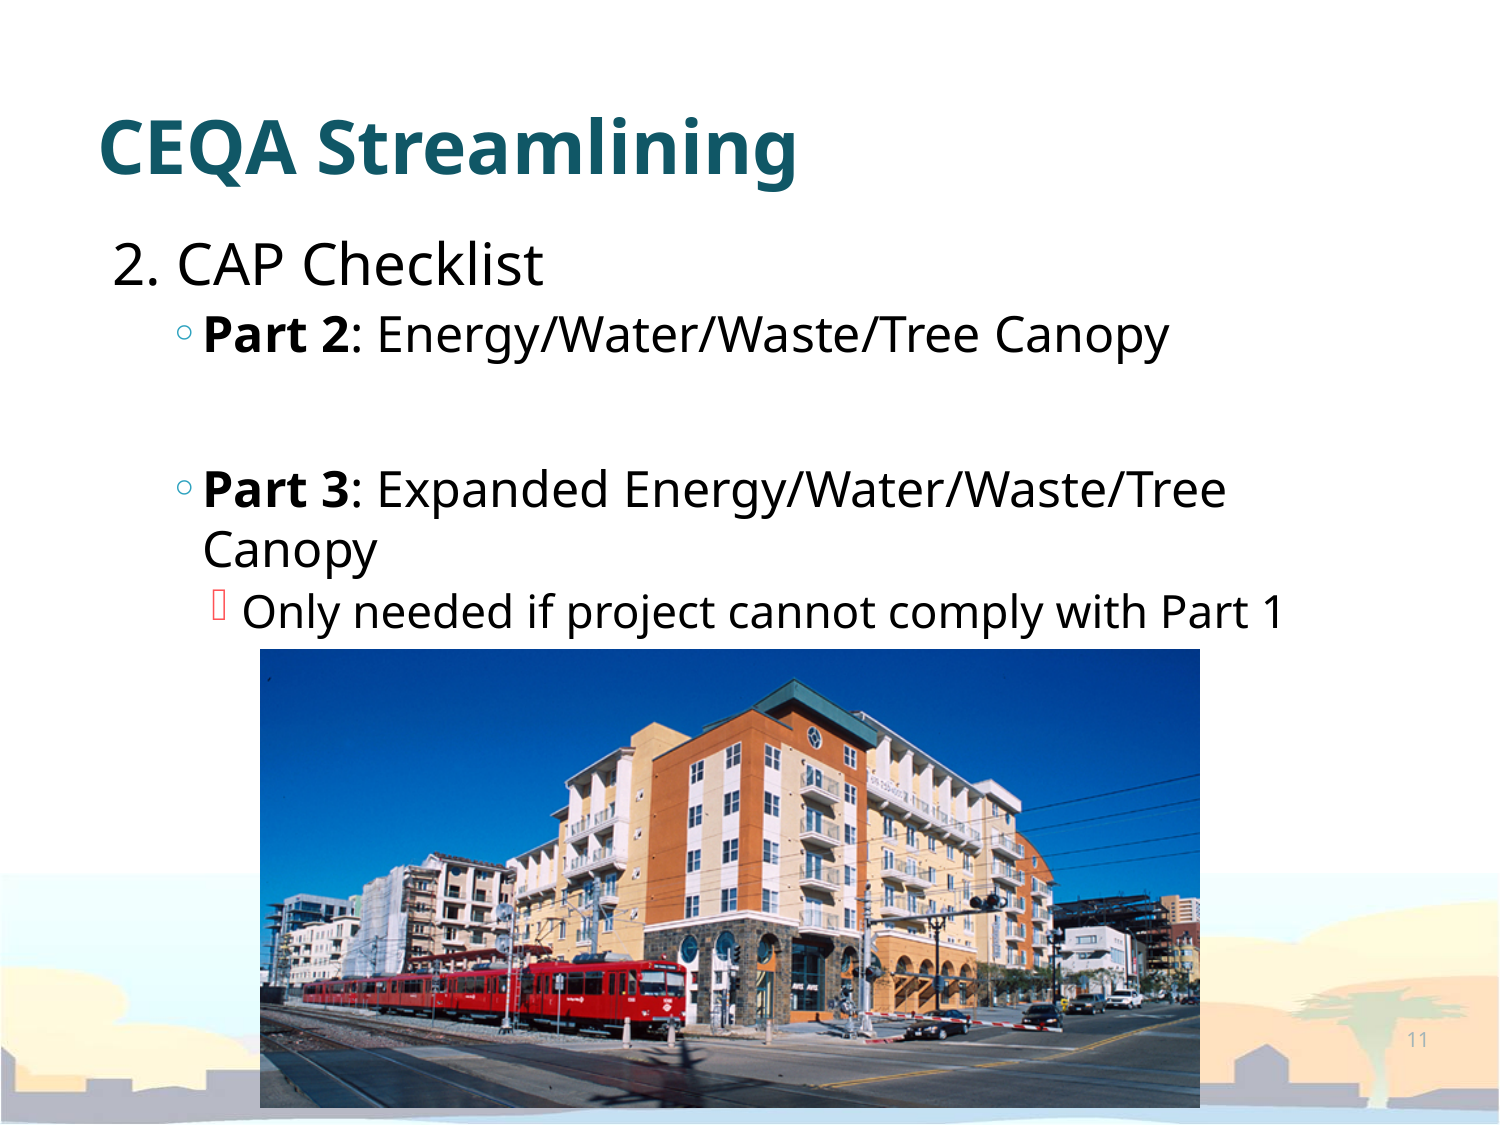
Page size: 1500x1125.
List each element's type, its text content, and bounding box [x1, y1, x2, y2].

title CEQA Streamlining [82, 24, 1425, 198]
picture [0, 649, 1500, 1125]
slide_number 11 [1369, 1002, 1445, 1063]
list 2. CAP Checklist Part 2: Energy/Water/Waste/Tree Canopy Part 3: Expanded Energy/Water/Waste/Tree Canopy Only needed if project cannot comply with Part 1 [82, 212, 1388, 900]
